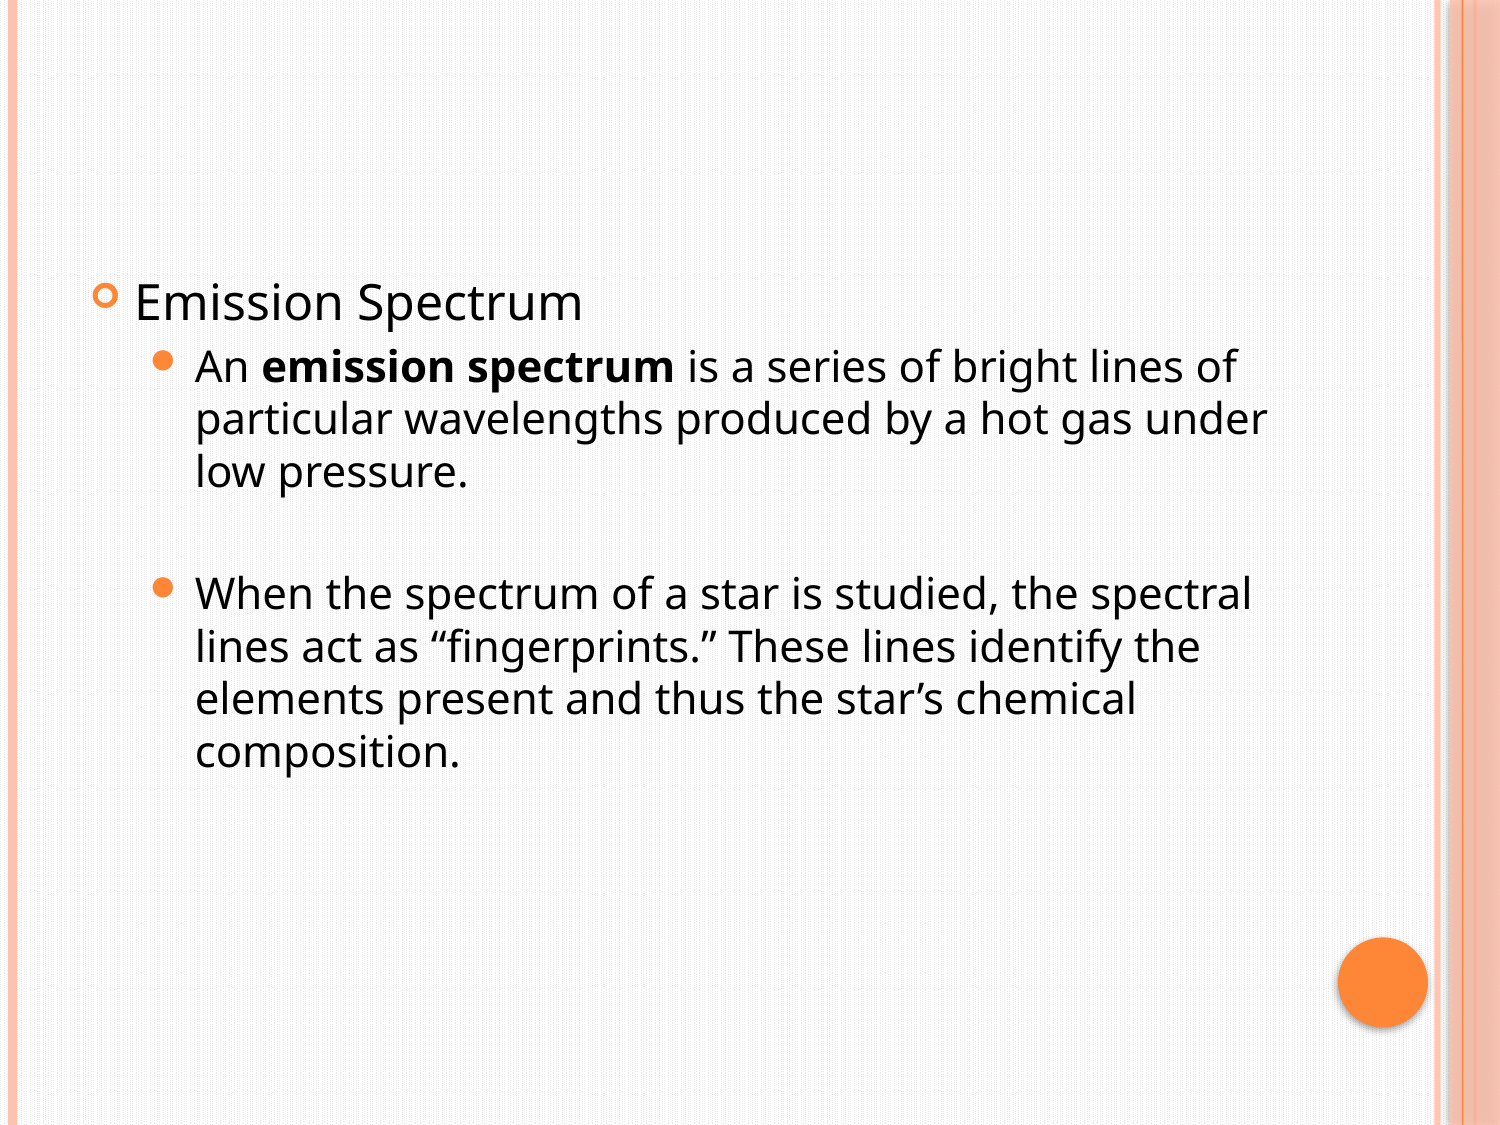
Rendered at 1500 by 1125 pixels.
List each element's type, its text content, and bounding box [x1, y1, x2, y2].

list Emission Spectrum An emission spectrum is a series of bright lines of particular wavelengths produced by a hot gas under low pressure. When the spectrum of a star is studied, the spectral lines act as “fingerprints.” These lines identify the elements present and thus the star’s chemical composition. [75, 262, 1300, 1062]
